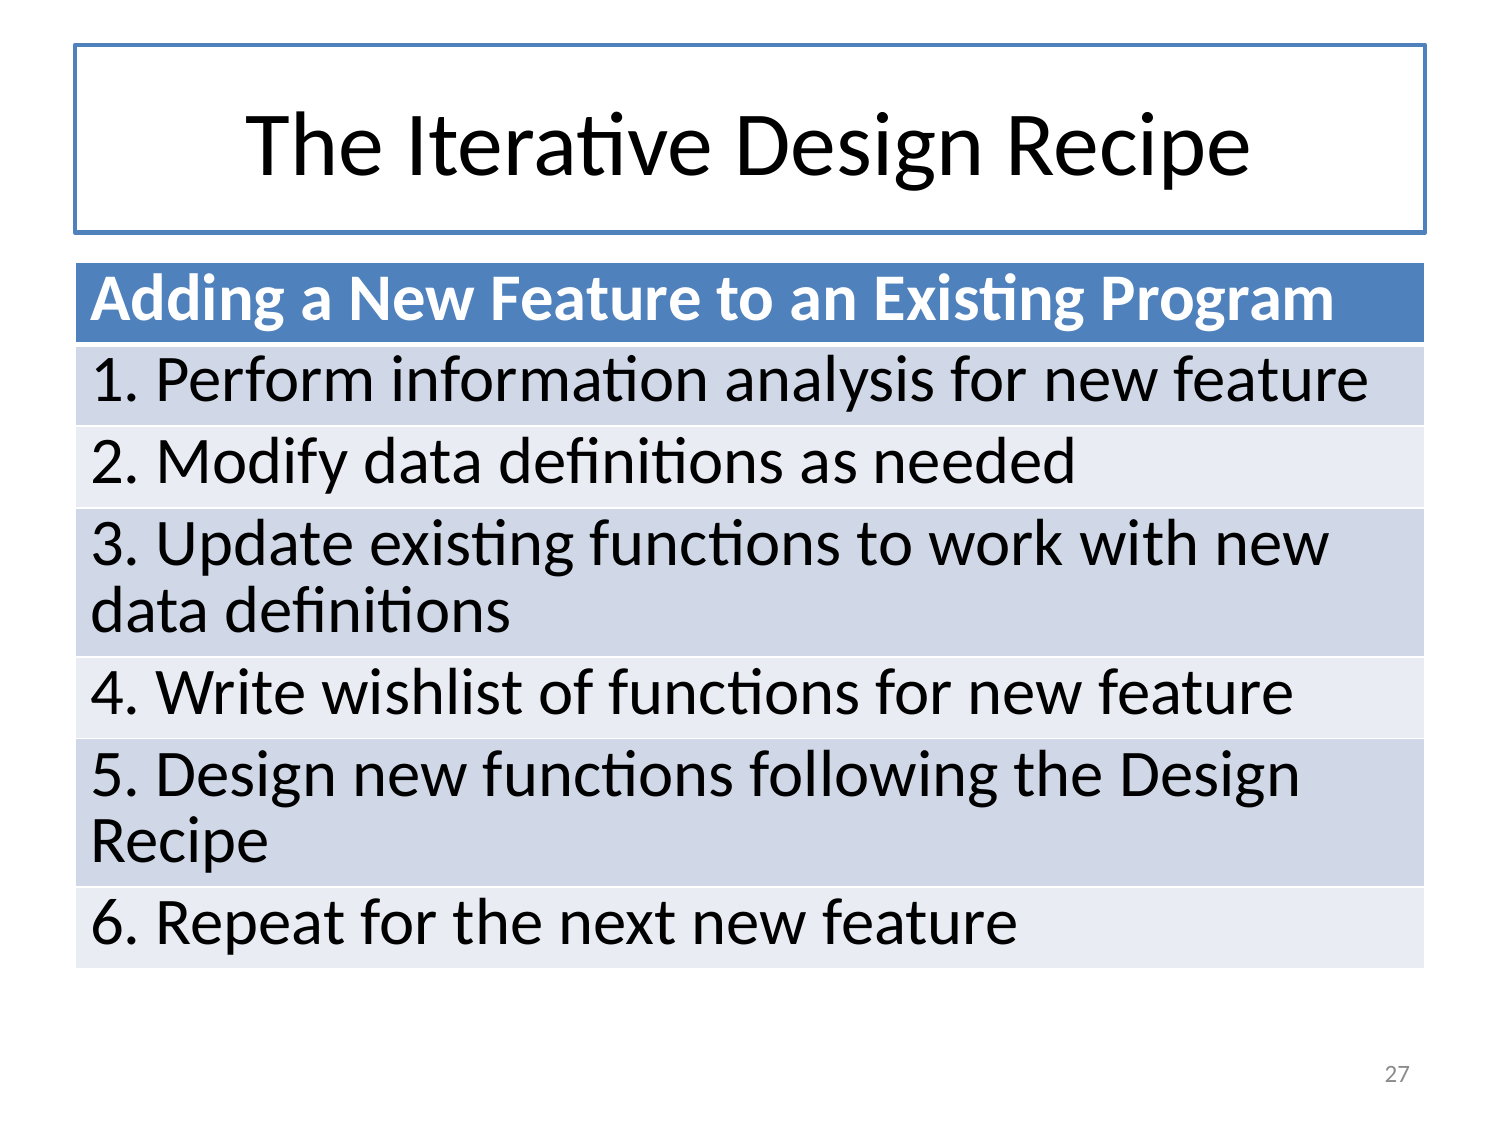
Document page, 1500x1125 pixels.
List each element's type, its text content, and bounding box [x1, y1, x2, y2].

table_cell 1. Perform information analysis for new feature [76, 347, 1424, 425]
table_cell 4. Write wishlist of functions for new feature [76, 658, 1424, 738]
table_header Adding a New Feature to an Existing Program [76, 263, 1424, 342]
table_cell 2. Modify data definitions as needed [76, 427, 1424, 507]
title The Iterative Design Recipe [73, 43, 1427, 235]
table_cell 6. Repeat for the next new feature [76, 888, 1424, 968]
table_cell 5. Design new functions following the Design Recipe [76, 739, 1424, 886]
table_cell 3. Update existing functions to work with new data definitions [76, 509, 1424, 656]
slide_number 27 [1074, 1042, 1425, 1103]
